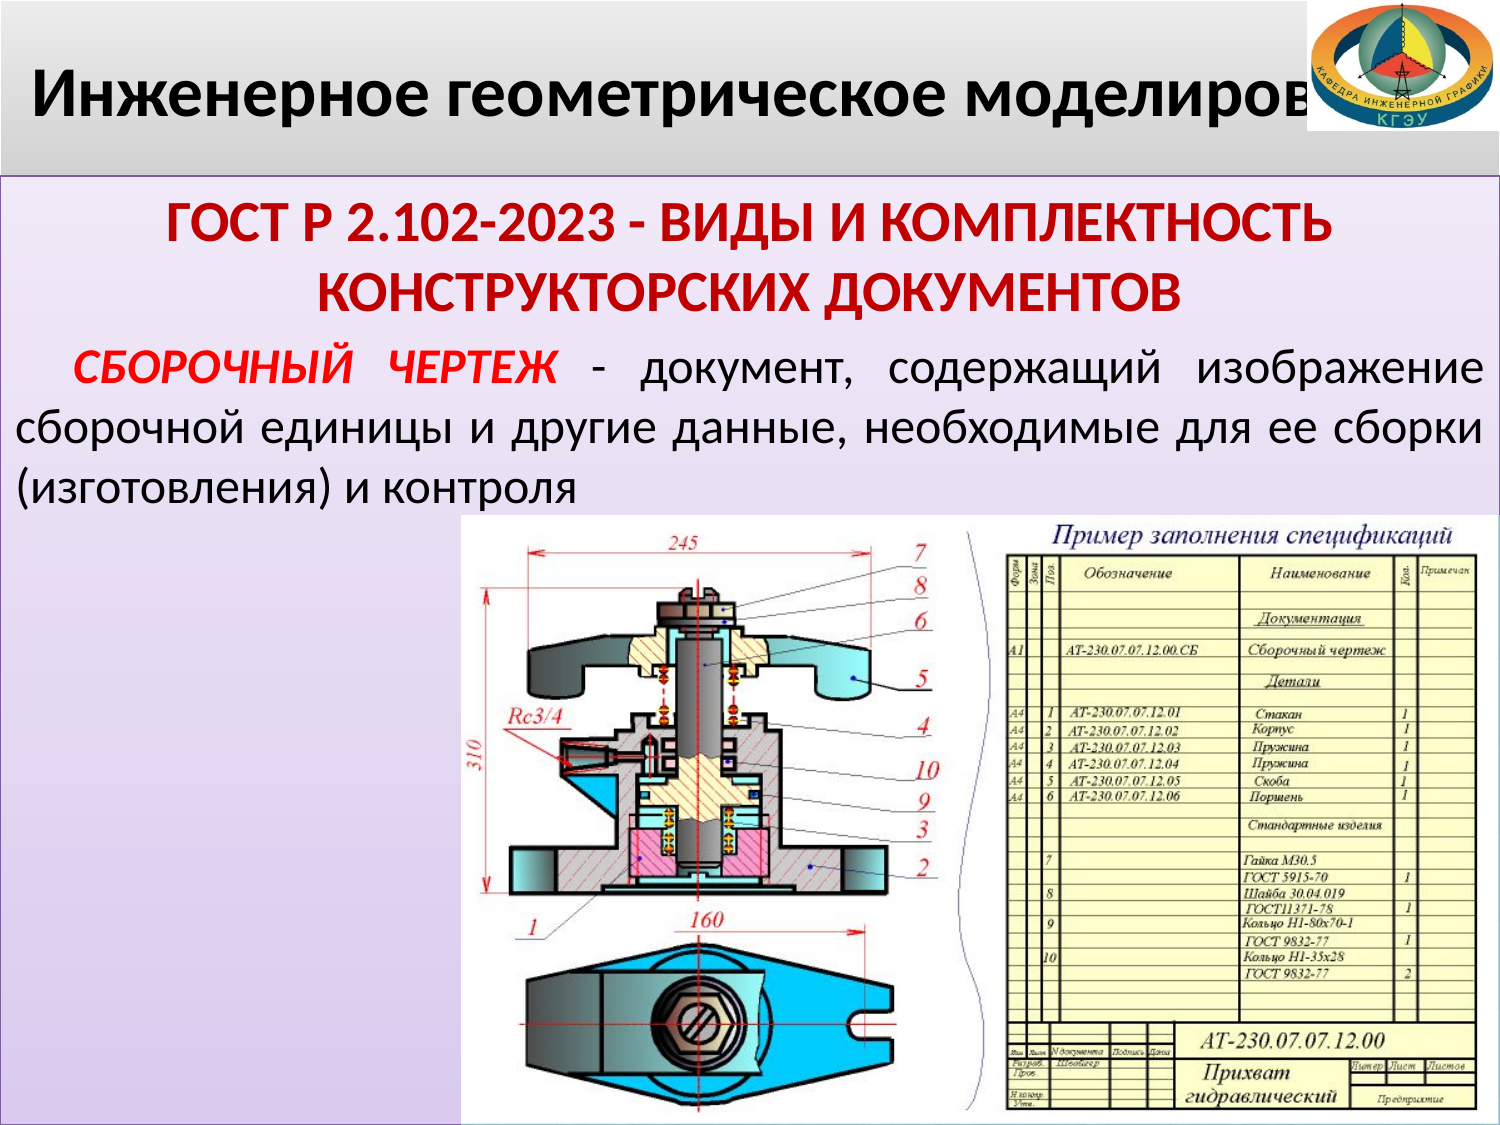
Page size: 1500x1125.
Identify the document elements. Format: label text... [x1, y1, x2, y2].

picture [1304, 0, 1500, 138]
subtitle ГОСТ Р 2.102-2023 - ВИДЫ И КОМПЛЕКТНОСТЬ КОНСТРУКТОРСКИХ ДОКУМЕНТОВ CБОPОЧHЫЙ ЧЕPТЕЖ - документ, содержащий изображение сборочной единицы и другие данные, необходимые для ее сборки (изготовления) и контроля [0, 175, 1500, 1125]
title Инженерное геометрическое моделирование [0, 0, 1500, 175]
picture [460, 514, 1500, 1125]
